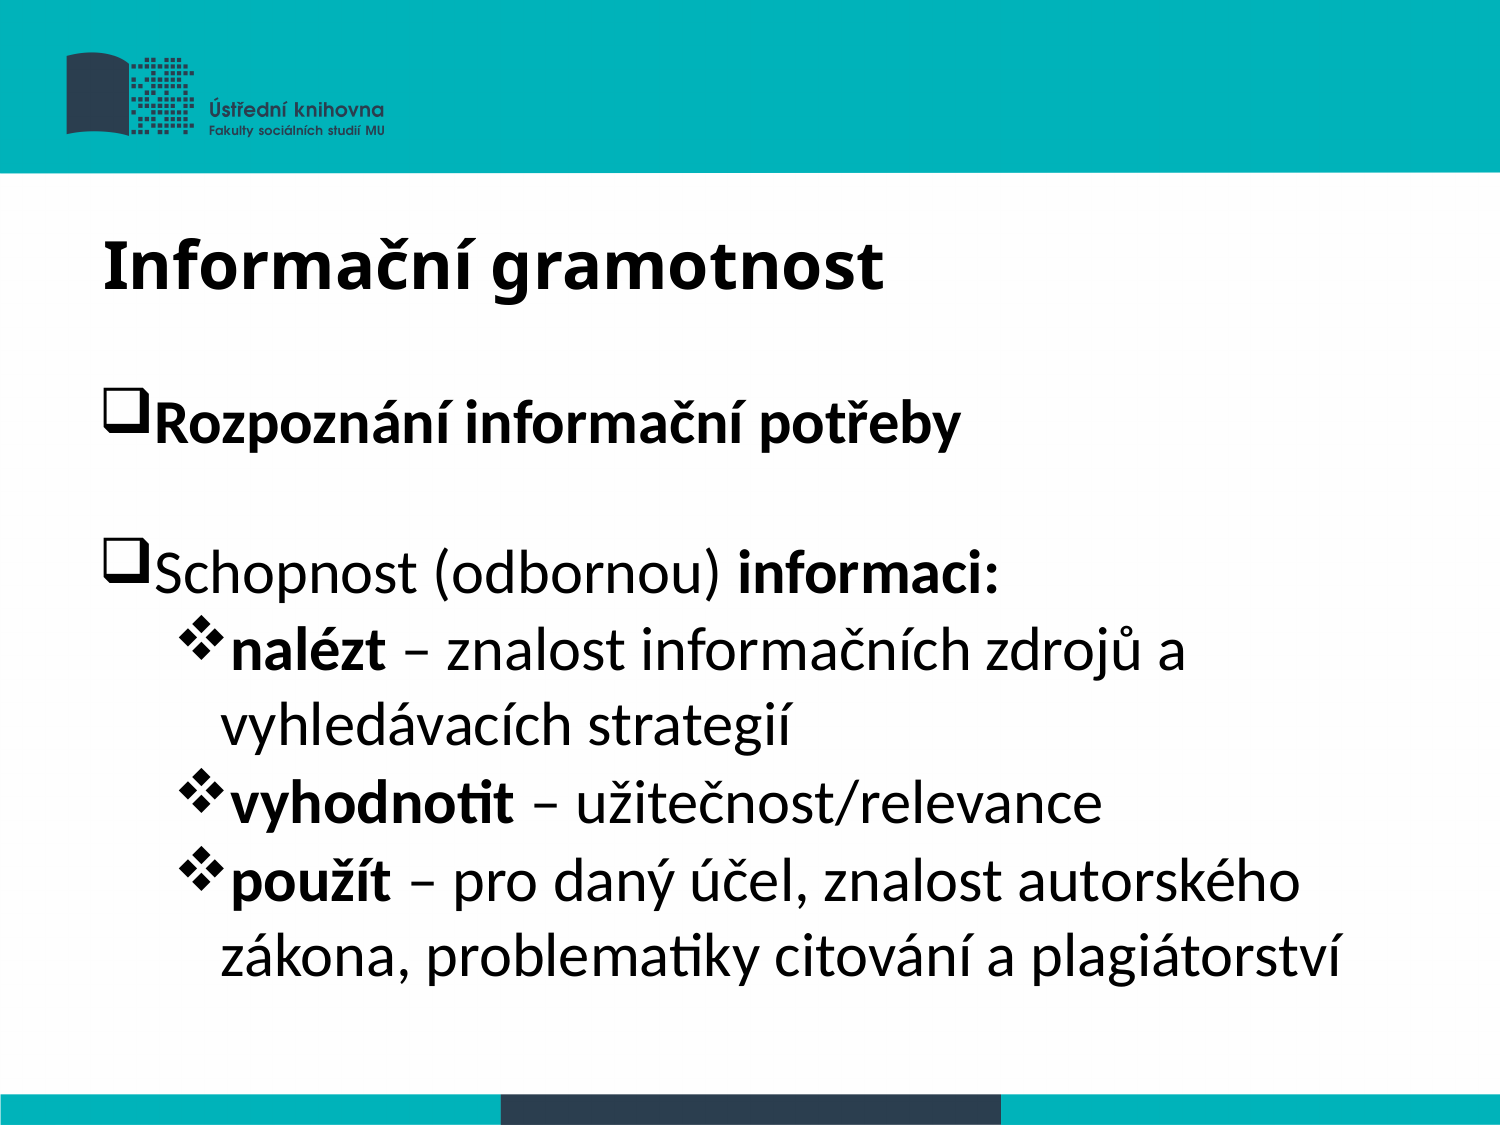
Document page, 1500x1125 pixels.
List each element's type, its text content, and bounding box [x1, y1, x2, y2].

picture [0, 0, 1500, 1125]
text_box Informační gramotnost [88, 215, 1306, 311]
text_box [64, 201, 1471, 306]
text_box Rozpoznání informační potřeby Schopnost (odbornou) informaci: nalézt – znalost informačních zdrojů a vyhledávacích strategií vyhodnotit – užitečnost/relevance použít – pro daný účel, znalost autorského zákona, problematiky citování a plagiátorství [83, 373, 1384, 996]
